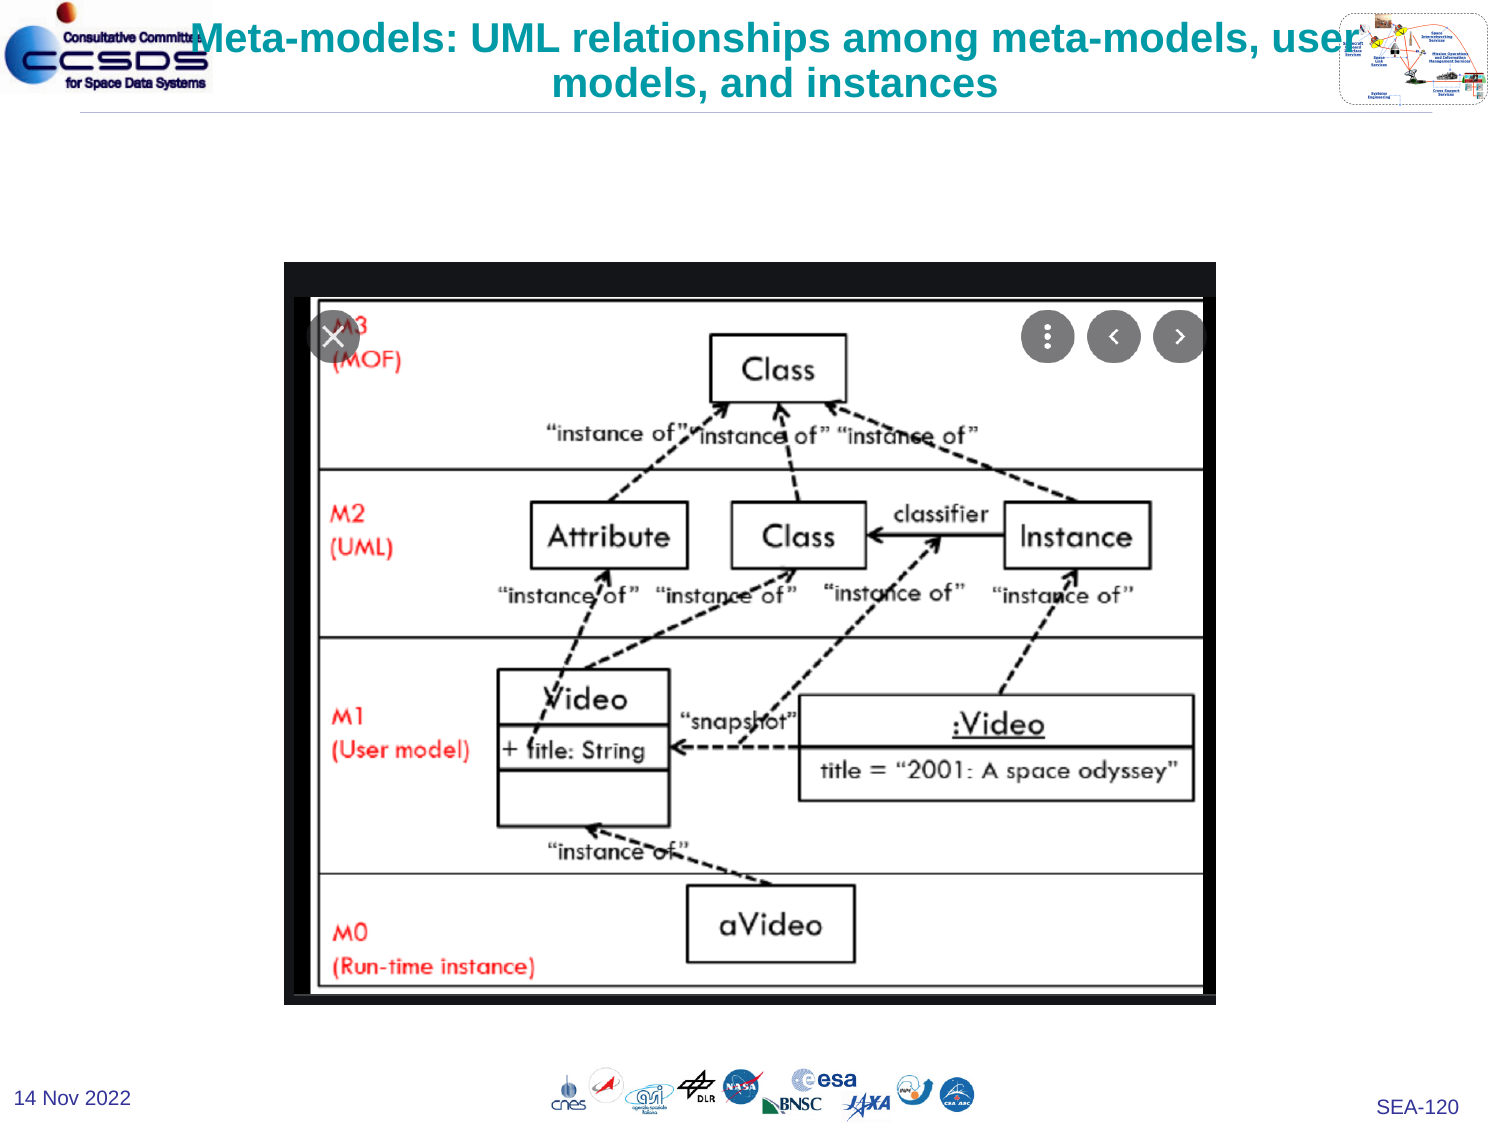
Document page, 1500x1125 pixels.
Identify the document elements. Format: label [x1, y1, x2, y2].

slide_number [0, 1074, 285, 1120]
picture [0, 0, 213, 94]
picture [1375, 12, 1488, 106]
list [283, 262, 1216, 1006]
picture [549, 1064, 975, 1125]
title [174, 9, 1375, 197]
